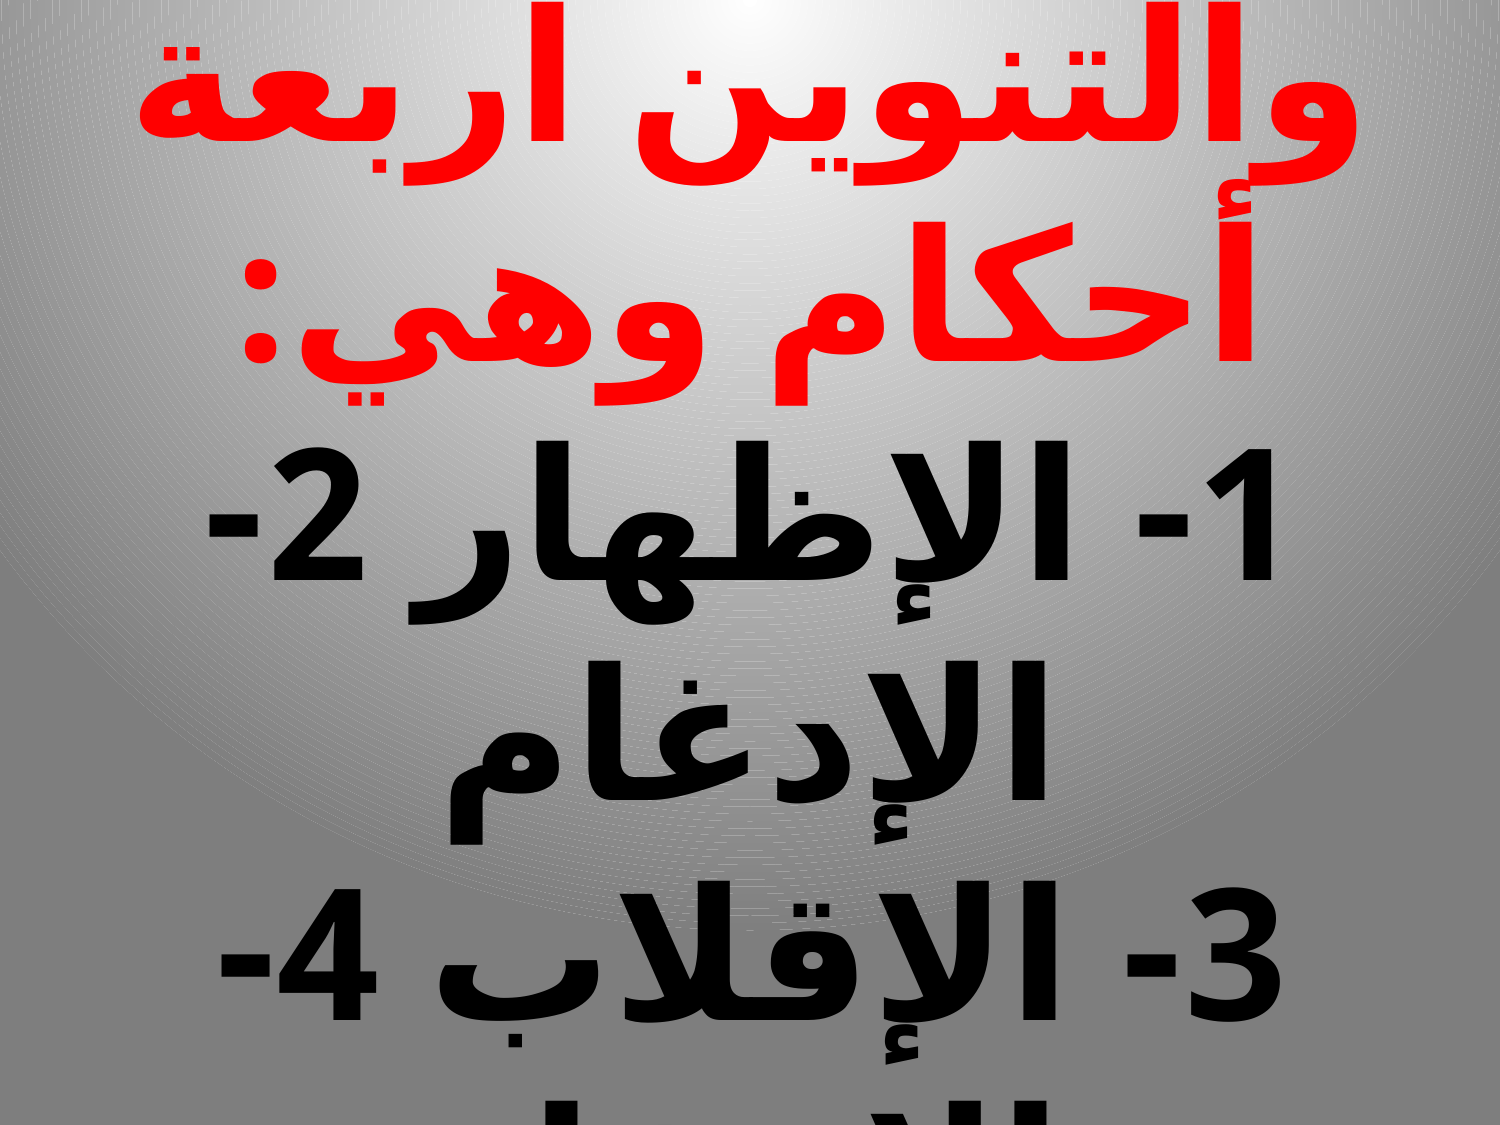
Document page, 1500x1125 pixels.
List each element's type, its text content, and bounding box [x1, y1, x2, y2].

title وللنون الساكنة والتنوين أربعة أحكام وهي: 1- الإظهار 2- الإدغام 3- الإقلاب 4- الإخفاء [0, 0, 1500, 1125]
